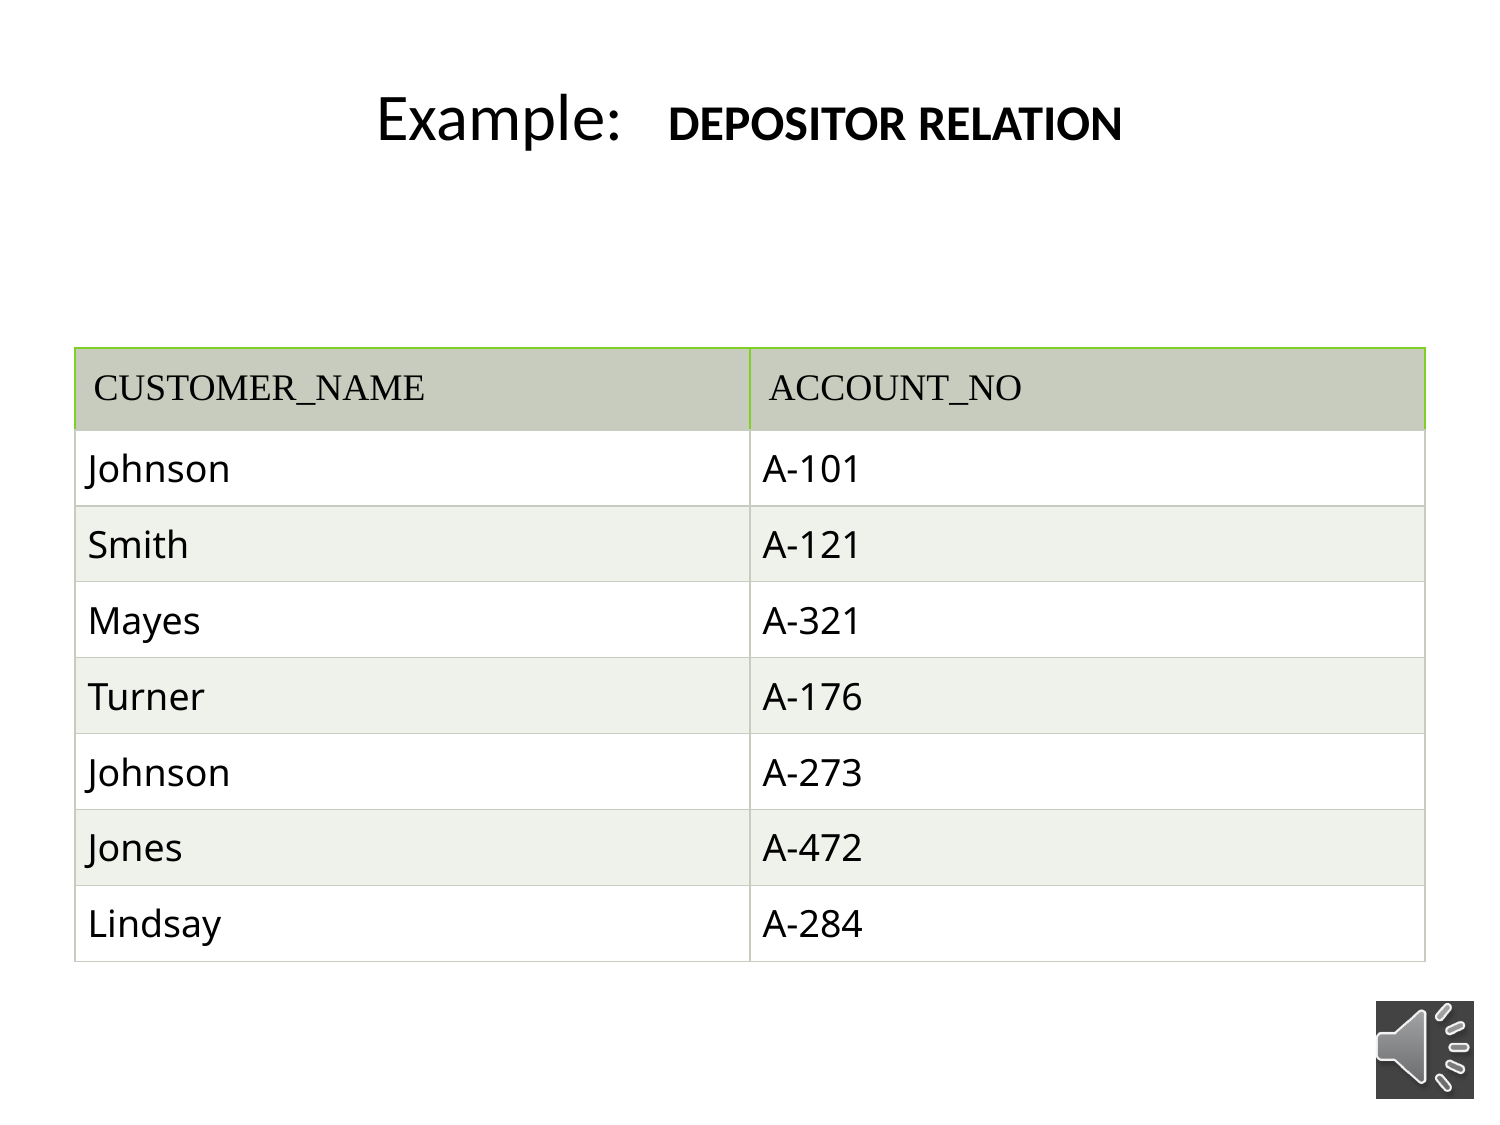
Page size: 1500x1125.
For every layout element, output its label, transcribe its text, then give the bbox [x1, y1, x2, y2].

table_cell A-273 [751, 734, 1424, 809]
picture [1374, 999, 1476, 1101]
table_cell Jones [76, 810, 749, 885]
table_cell A-176 [751, 658, 1424, 733]
table_cell Johnson [76, 431, 749, 505]
table_cell A-472 [751, 810, 1424, 885]
table_cell Smith [76, 507, 749, 581]
table_header CUSTOMER_NAME [76, 349, 749, 429]
table_cell A-101 [751, 431, 1424, 505]
table_cell Lindsay [76, 886, 749, 961]
table_cell Turner [76, 658, 749, 733]
table_cell A-321 [751, 582, 1424, 657]
table_header ACCOUNT_NO [751, 349, 1424, 429]
title Example: DEPOSITOR RELATION [75, 50, 1425, 238]
table_cell A-284 [751, 886, 1424, 961]
table_cell Mayes [76, 582, 749, 657]
table_cell A-121 [751, 507, 1424, 581]
table_cell Johnson [76, 734, 749, 809]
